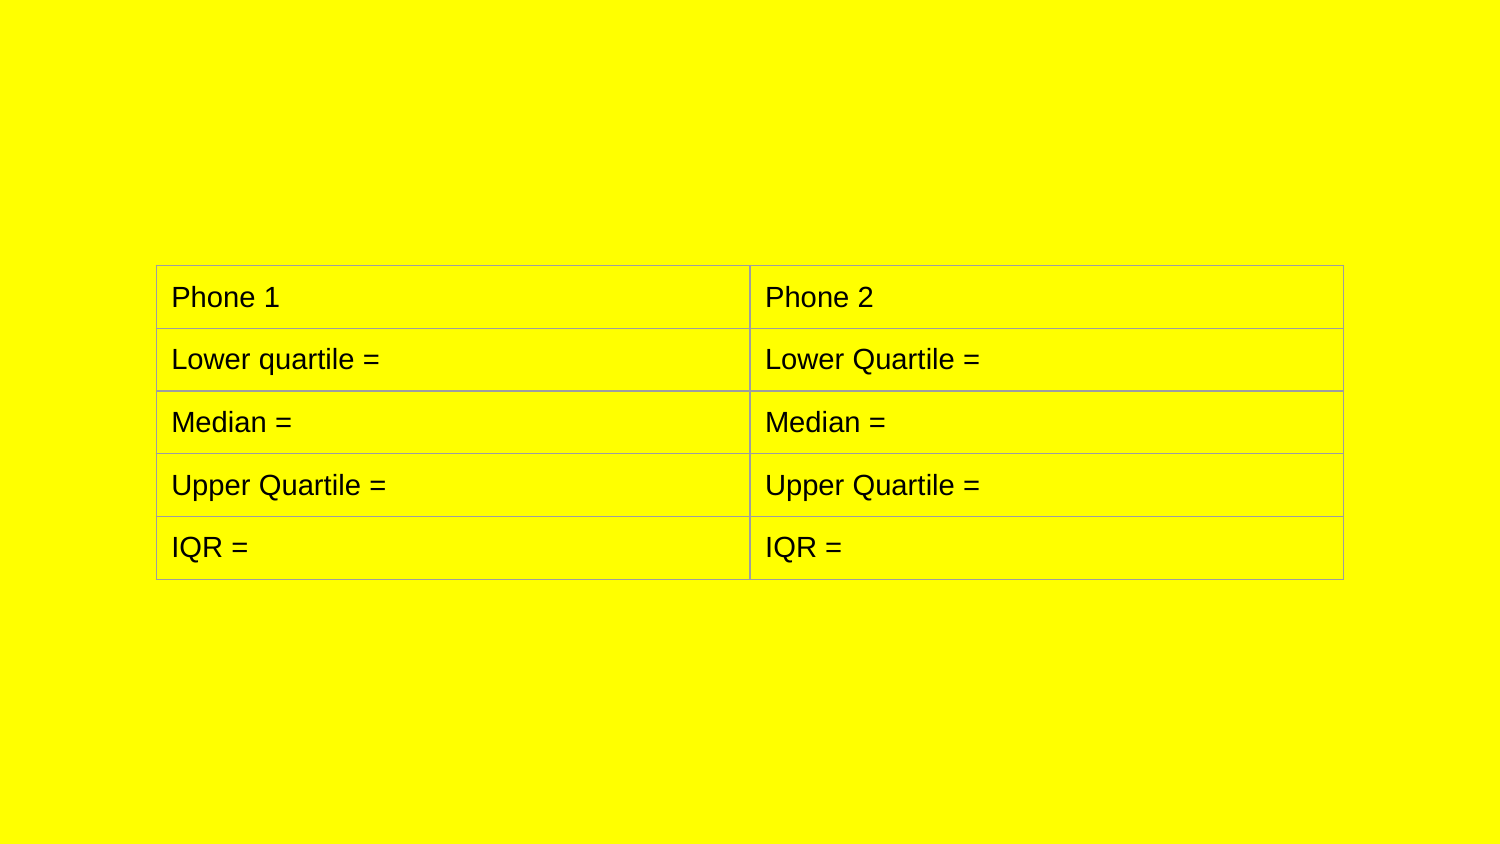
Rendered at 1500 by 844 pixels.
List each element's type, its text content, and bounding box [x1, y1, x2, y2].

table_cell Lower quartile = [157, 329, 749, 390]
table_cell IQR = [157, 517, 749, 579]
table_cell Median = [751, 392, 1343, 453]
table_cell Lower Quartile = [751, 329, 1343, 390]
table_cell Upper Quartile = [751, 454, 1343, 516]
table_cell IQR = [751, 517, 1343, 579]
table_header Phone 1 [157, 266, 749, 328]
table_cell Median = [157, 392, 749, 453]
table_header Phone 2 [751, 266, 1343, 328]
table_cell Upper Quartile = [157, 454, 749, 516]
